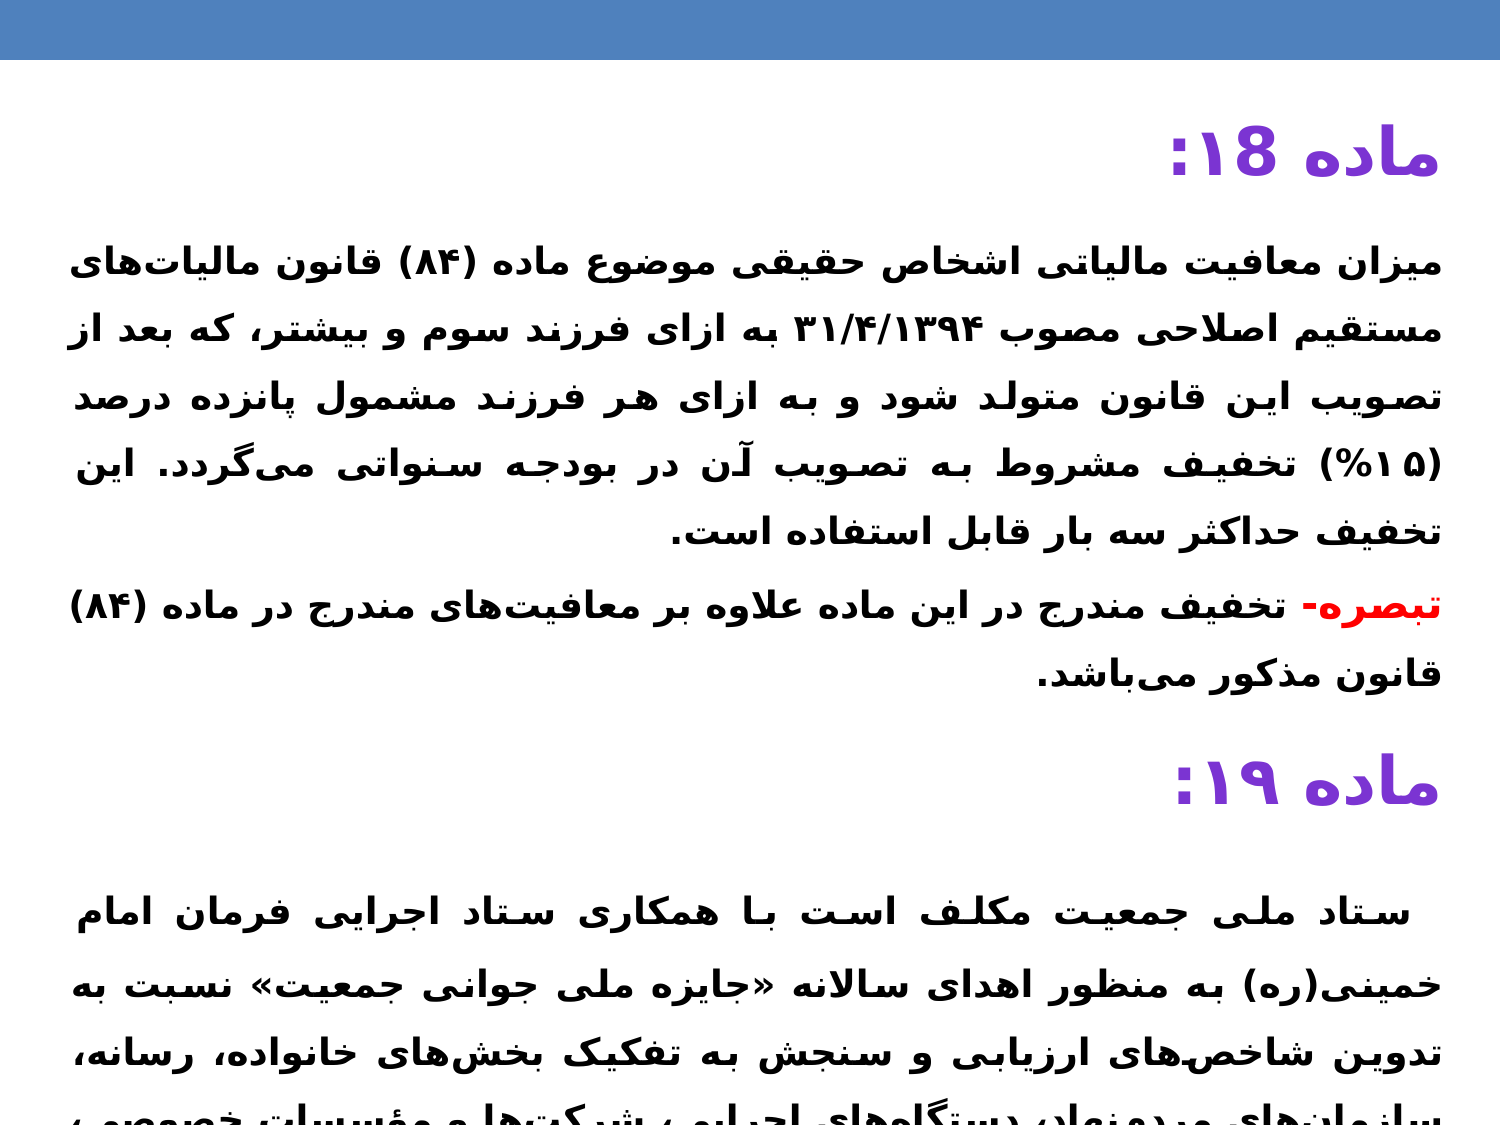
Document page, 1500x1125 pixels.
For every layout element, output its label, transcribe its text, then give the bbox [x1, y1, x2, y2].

text_box ماده ۱8: میزان معافیت مالیاتی اشخاص حقیقی موضوع ماده (۸۴) قانون مالیات‌های مستقیم اصلاحی مصوب ۳۱/۴/۱۳۹۴ به ازای فرزند سوم و بیشتر، که بعد از تصویب این قانون متولد شود و به ازای هر فرزند مشمول پانزده درصد (۱۵%) تخفیف مشروط به تصویب آن در بودجه سنواتی می‌گردد. این تخفیف حداکثر سه بار قابل استفاده است. تبصره- تخفیف مندرج در این ماده علاوه بر معافیت‌های مندرج در ماده (۸۴) قانون مذکور می‌باشد. ماده ۱۹: ستاد ملی جمعیت مکلف است با همکاری ستاد اجرایی فرمان امام خمینی(ره) به منظور اهدای سالانه «جایزه ملی جوانی جمعیت» نسبت به تدوین شاخص‌های ارزیابی و سنجش به تفکیک بخش‌های خانواده، رسانه، سازمان‌های مردم‌نهاد، دستگاه‌های اجرایی، شرکت‌ها و مؤسسات خصوصی، مدیران، نخبگان اقدام نموده و بر اساس گزارش ارایه شده از نهادهای ذی‌ربط مبنی بر اثربخشی بر رشد ازدواج و فرزندآوری در جامعه مخاطب نسبت به اعطای جایزه ملی جوانی جمعیت اقدام نماید. [53, 101, 1459, 1125]
